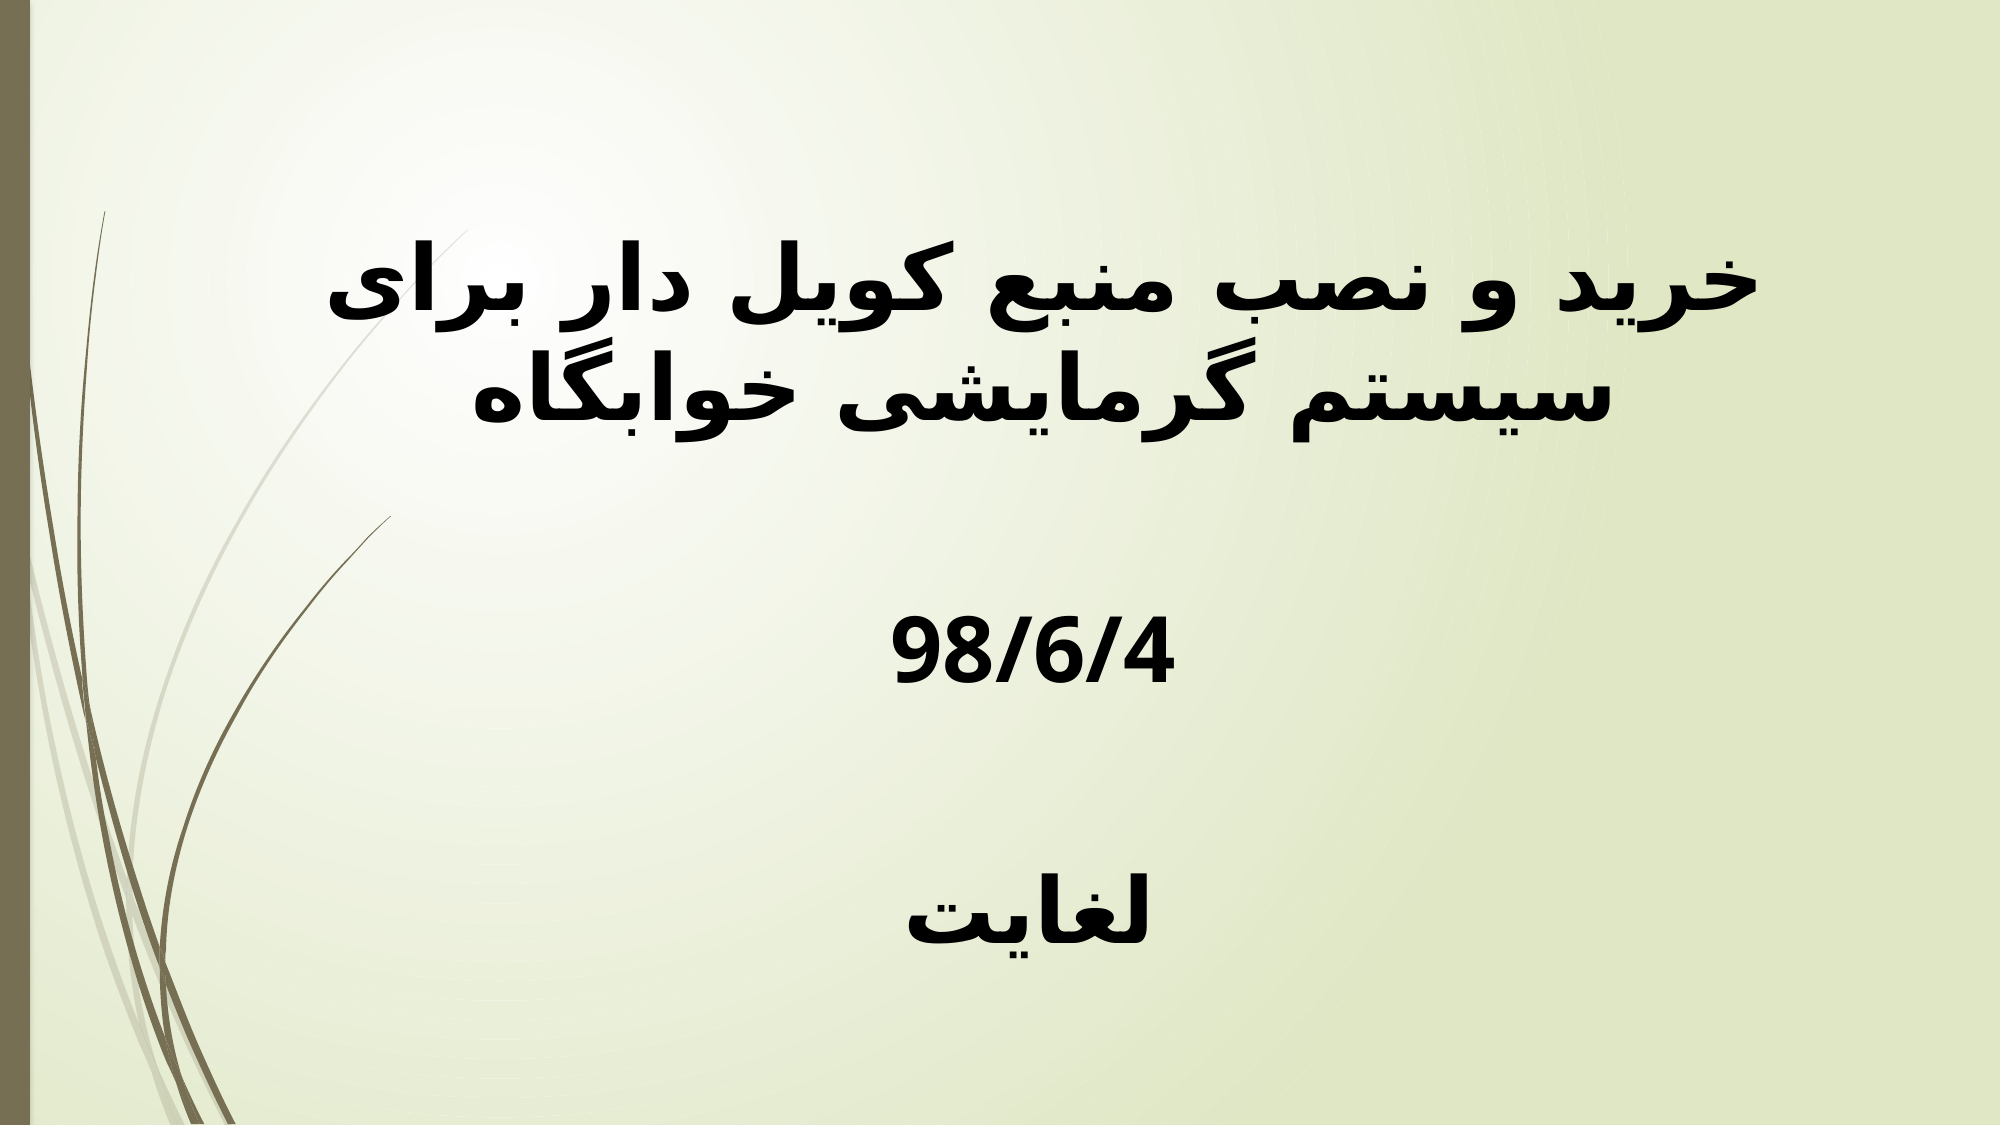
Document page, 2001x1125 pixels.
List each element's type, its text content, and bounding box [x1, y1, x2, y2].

list خرید و نصب منبع کویل دار برای سیستم گرمایشی خوابگاه 98/6/4 لغایت 98/6/10 [193, 130, 1898, 1110]
